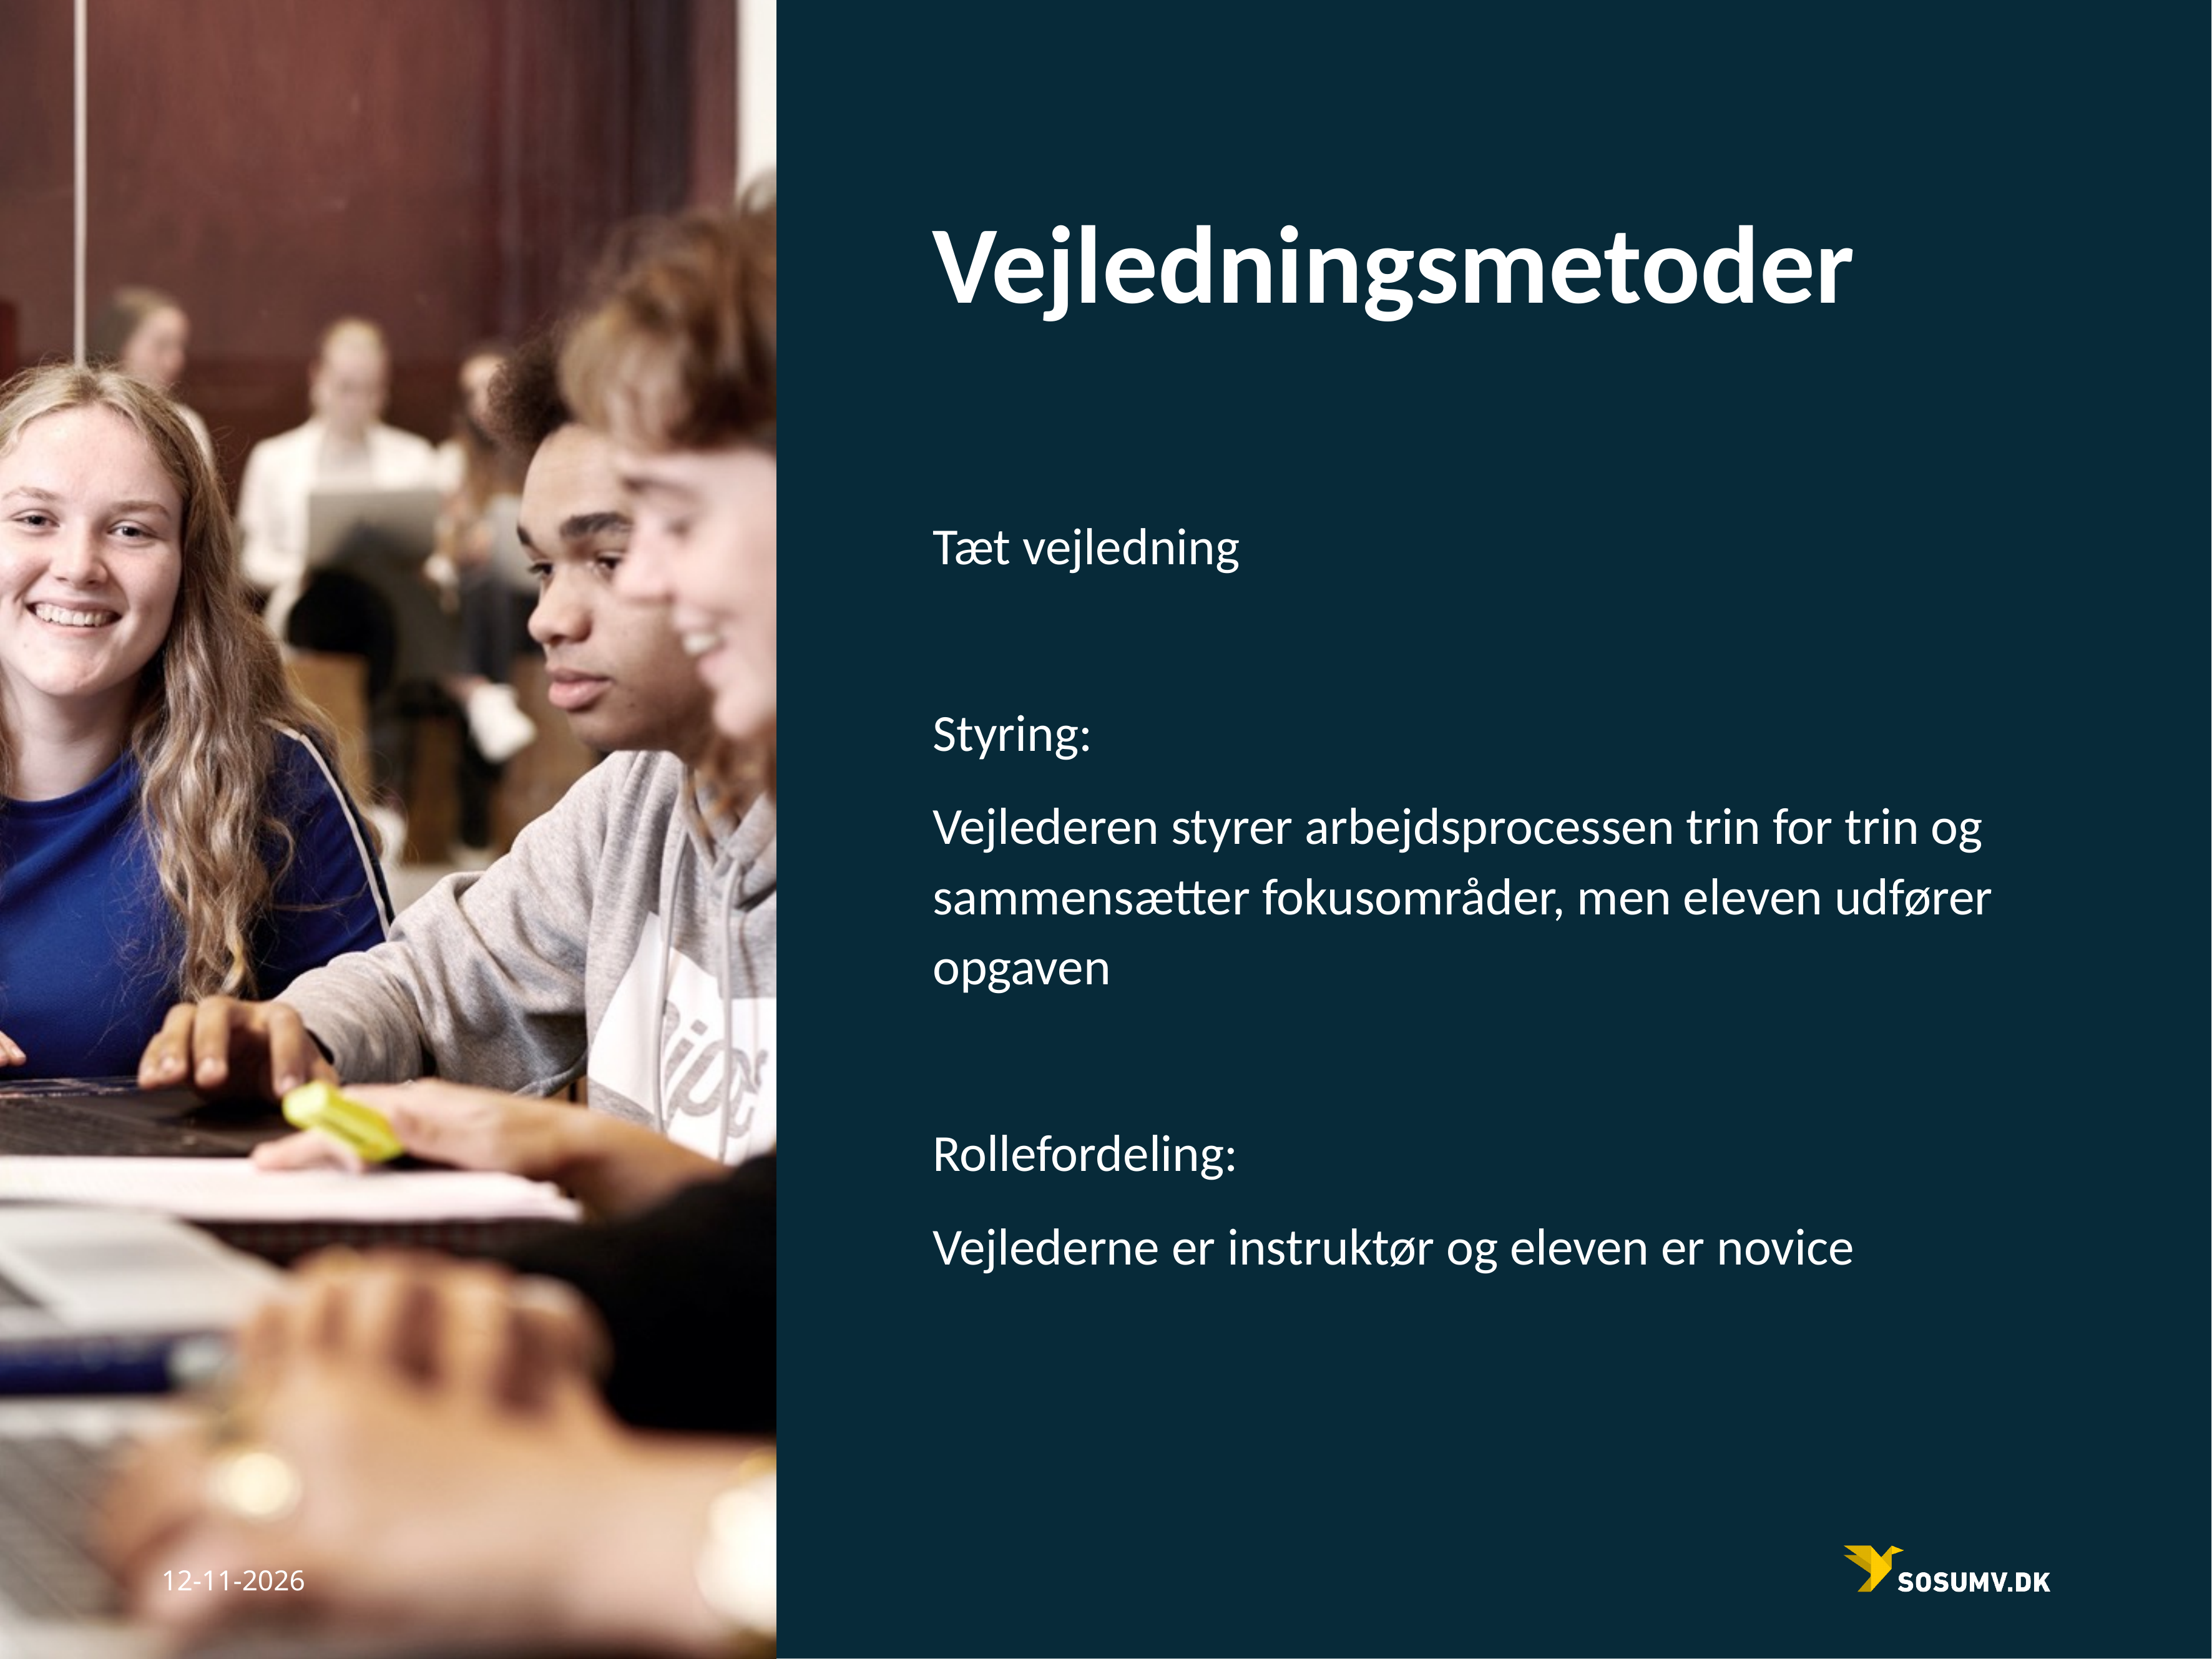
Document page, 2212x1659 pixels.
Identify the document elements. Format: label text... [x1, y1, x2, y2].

list Tæt vejledning Styring: Vejlederen styrer arbejdsprocessen trin for trin og sammensætter fokusområder, men eleven udfører opgaven Rollefordeling: Vejlederne er instruktør og eleven er novice [923, 500, 2055, 1422]
picture [0, 0, 776, 1659]
picture [1831, 1532, 2058, 1604]
title Vejledningsmetoder [922, 202, 2054, 413]
